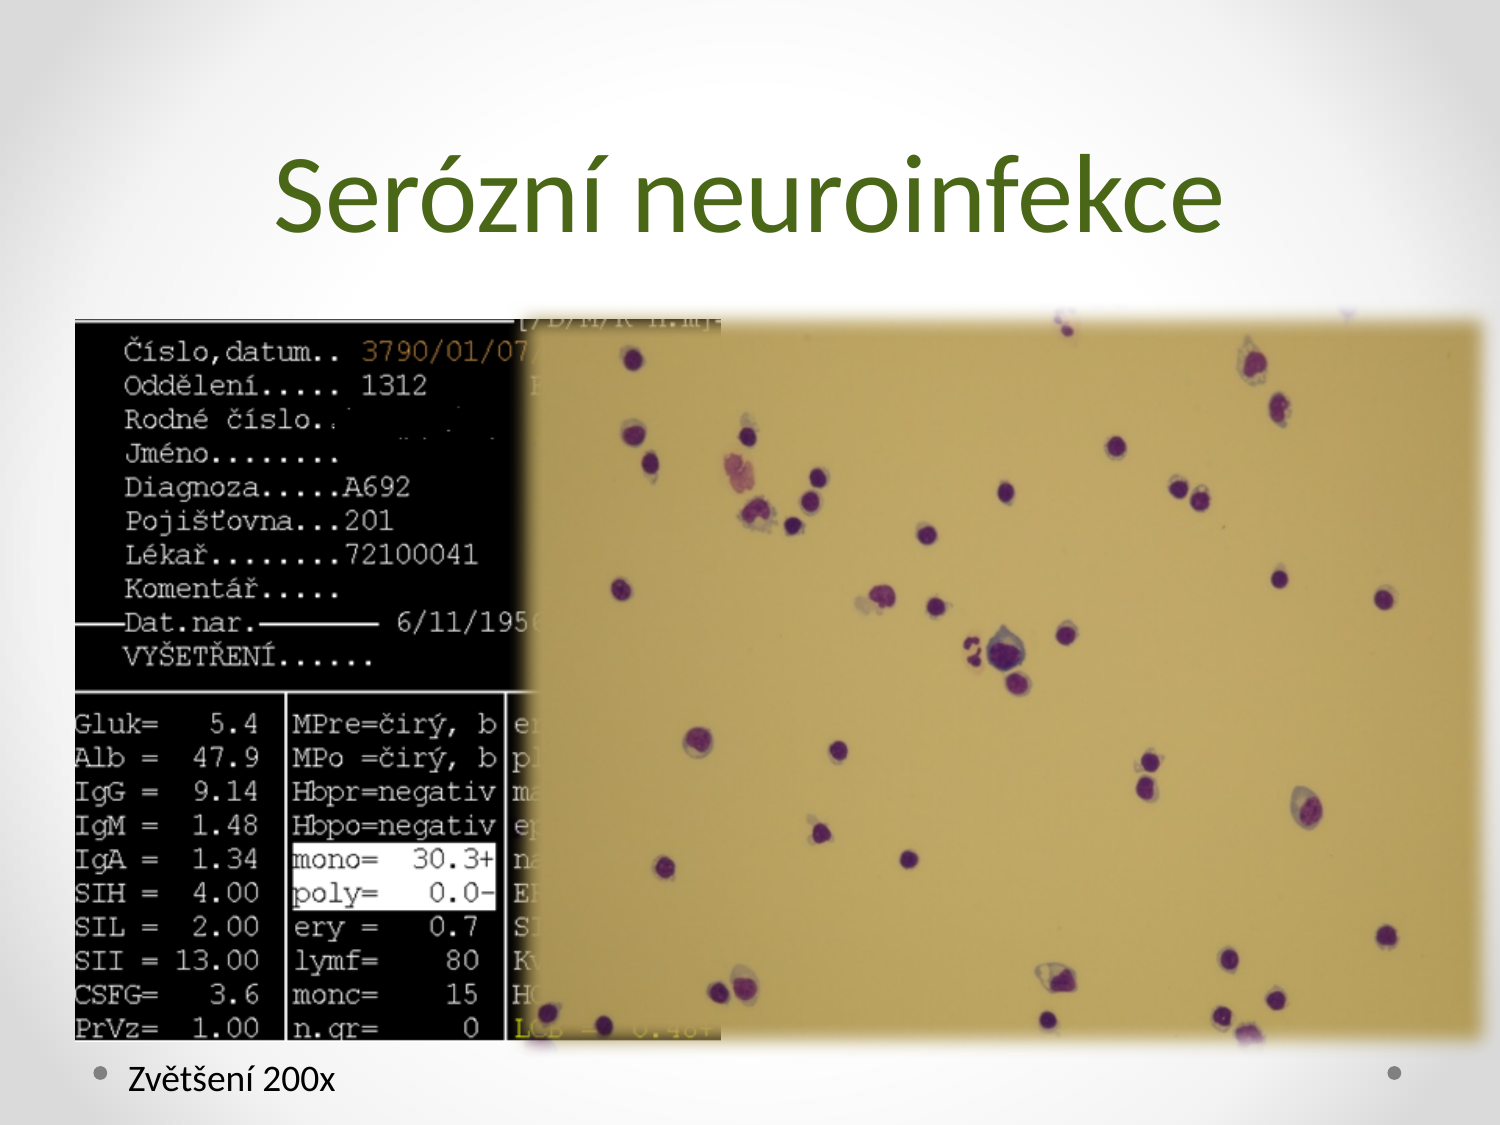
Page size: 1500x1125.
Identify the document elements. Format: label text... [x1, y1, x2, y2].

picture [0, 0, 1500, 1125]
title Serózní neuroinfekce [75, 0, 1425, 263]
text_box Zvětšení 200x [113, 1049, 351, 1107]
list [507, 302, 1500, 1059]
